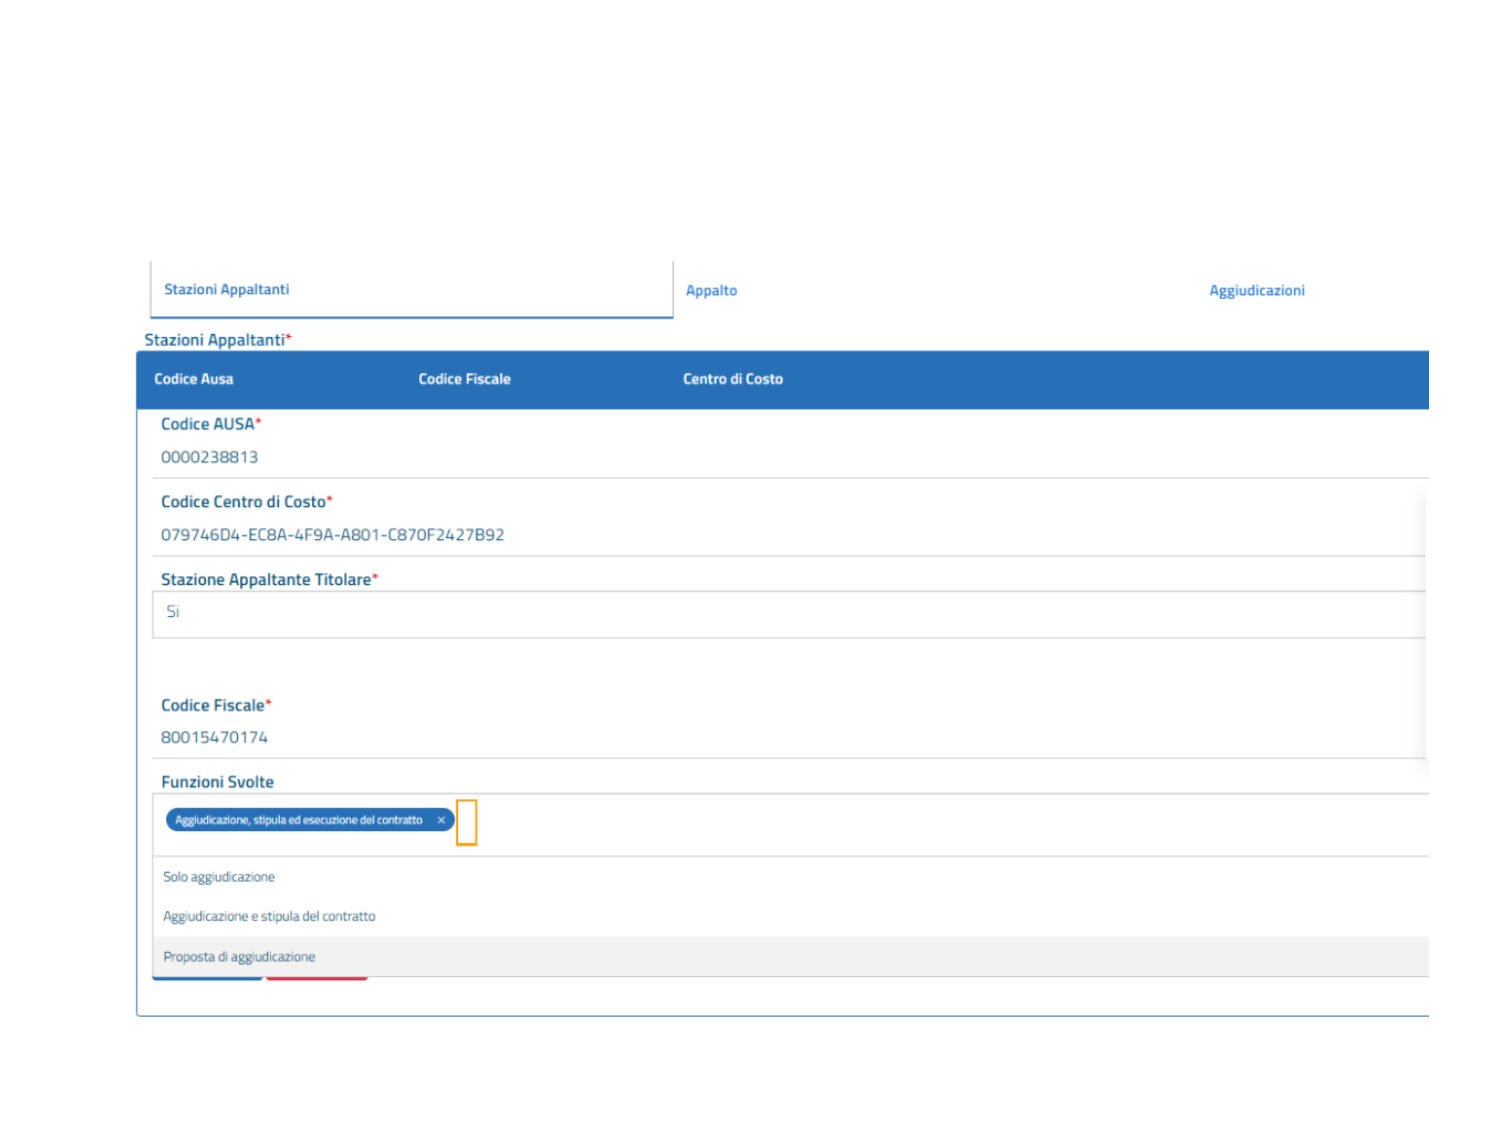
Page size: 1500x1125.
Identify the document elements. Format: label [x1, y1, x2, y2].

picture [90, 245, 1429, 1020]
